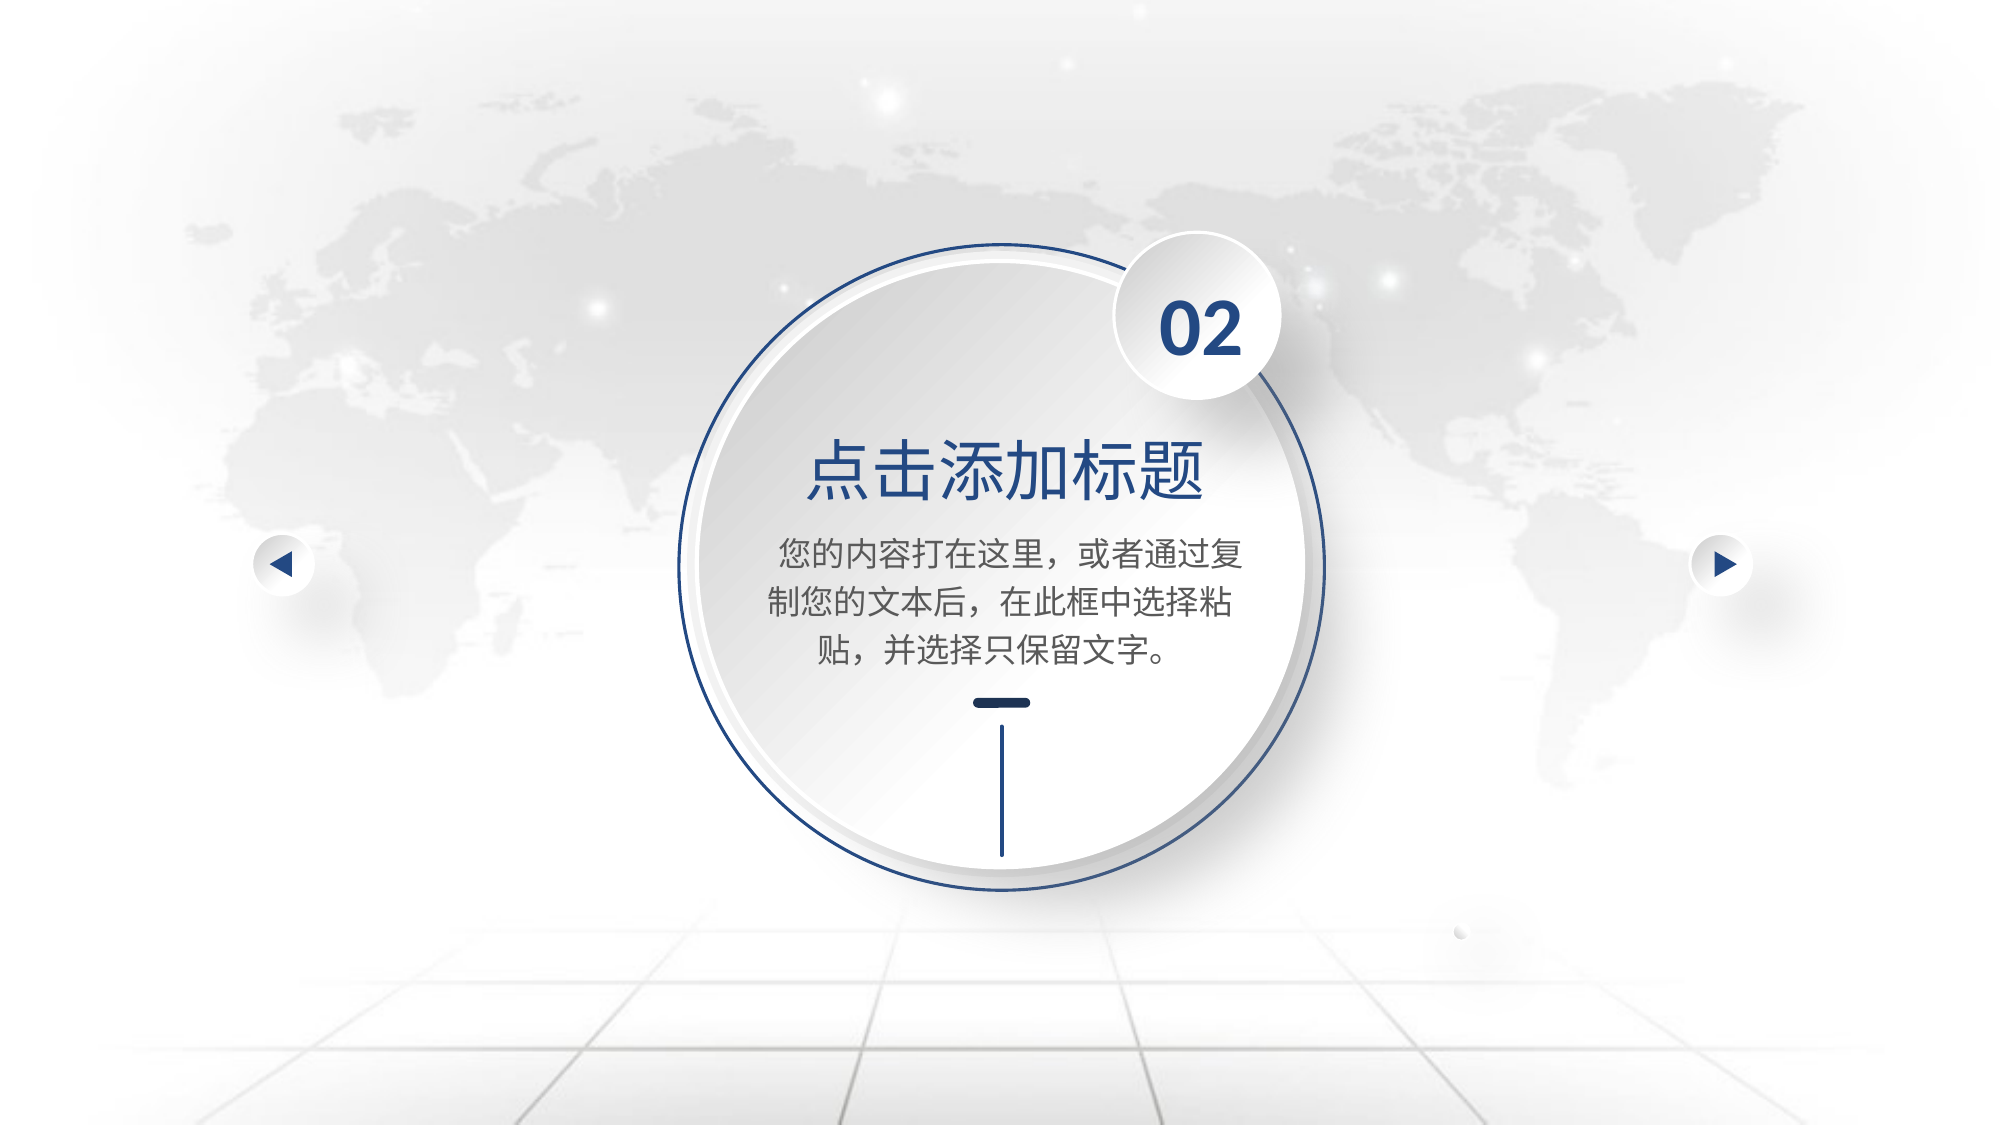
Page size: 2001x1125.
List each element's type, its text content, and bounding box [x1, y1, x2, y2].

text_box 您的内容打在这里，或者通过复制您的文本后，在此框中选择粘贴，并选择只保留文字。 [736, 517, 1264, 677]
text_box [695, 259, 1305, 869]
text_box [1451, 922, 1472, 942]
text_box [686, 250, 1123, 834]
text_box 02 [1144, 265, 1259, 380]
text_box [1689, 533, 1752, 595]
text_box [677, 243, 1126, 863]
picture [0, 0, 2001, 1125]
text_box 点击添加标题 [784, 421, 1226, 517]
text_box [971, 696, 1032, 709]
text_box [1112, 231, 1282, 400]
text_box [251, 533, 314, 595]
